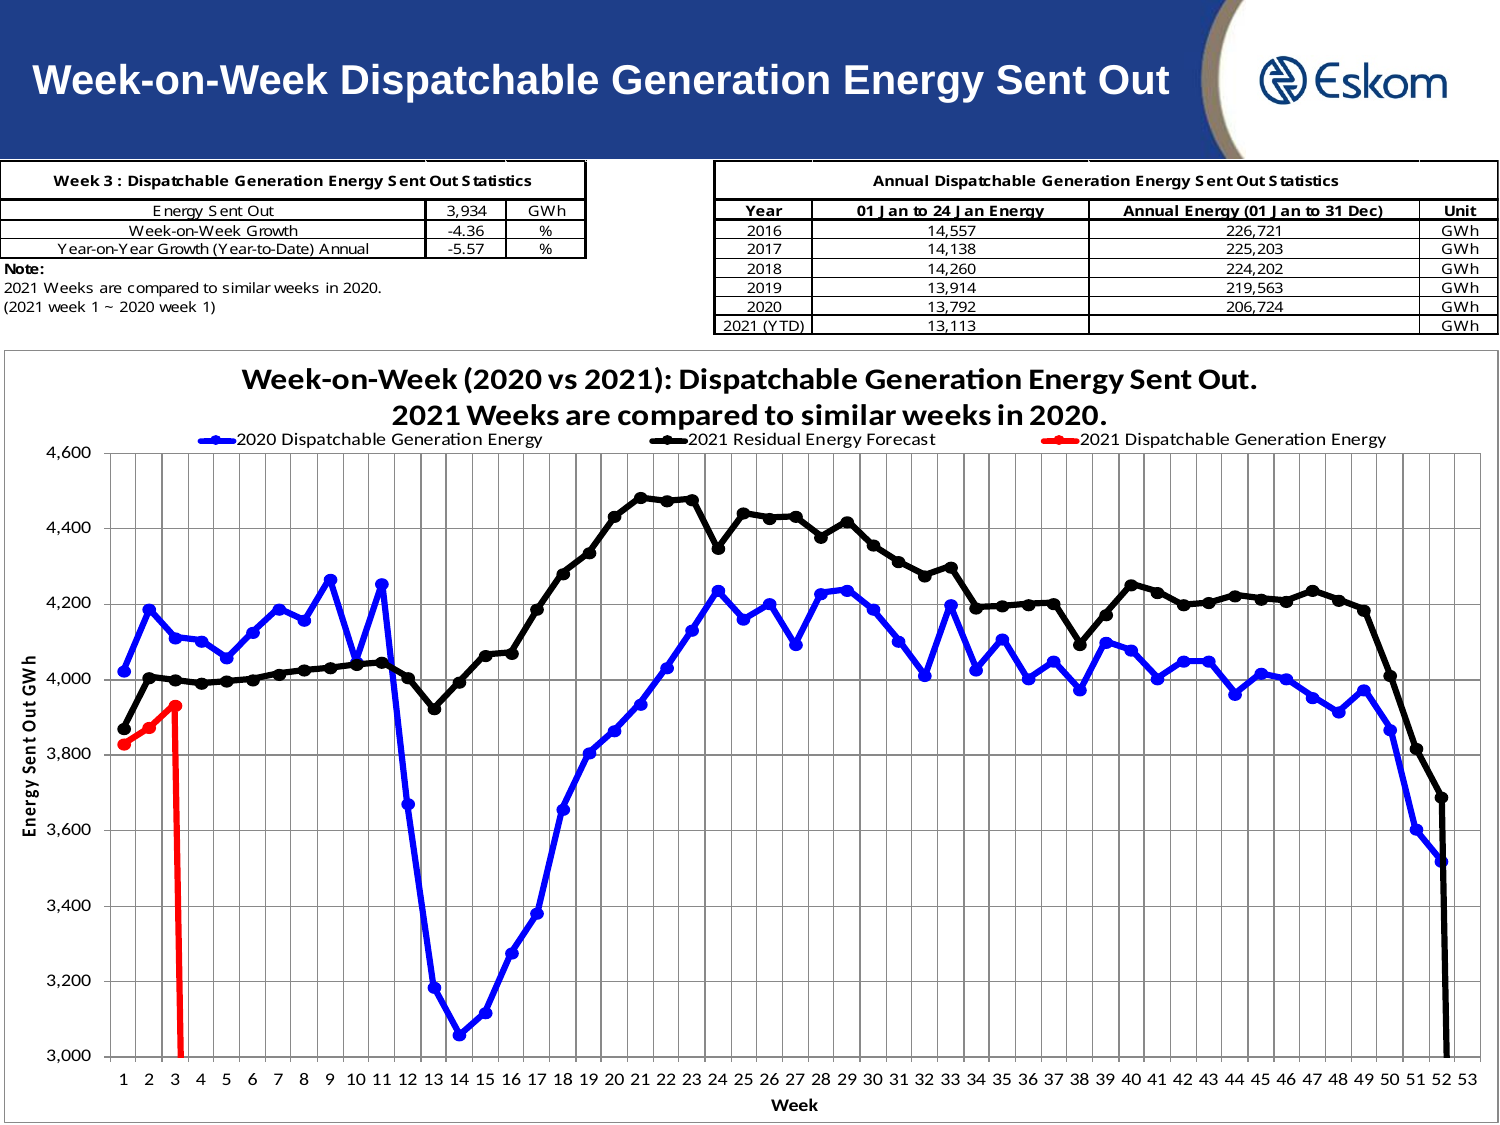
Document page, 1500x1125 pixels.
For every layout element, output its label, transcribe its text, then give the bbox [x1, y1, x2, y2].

picture [0, 160, 1500, 1125]
picture [0, 0, 1246, 159]
text_box Week-on-Week Dispatchable Generation Energy Sent Out [17, 27, 1206, 137]
picture [1257, 55, 1450, 105]
